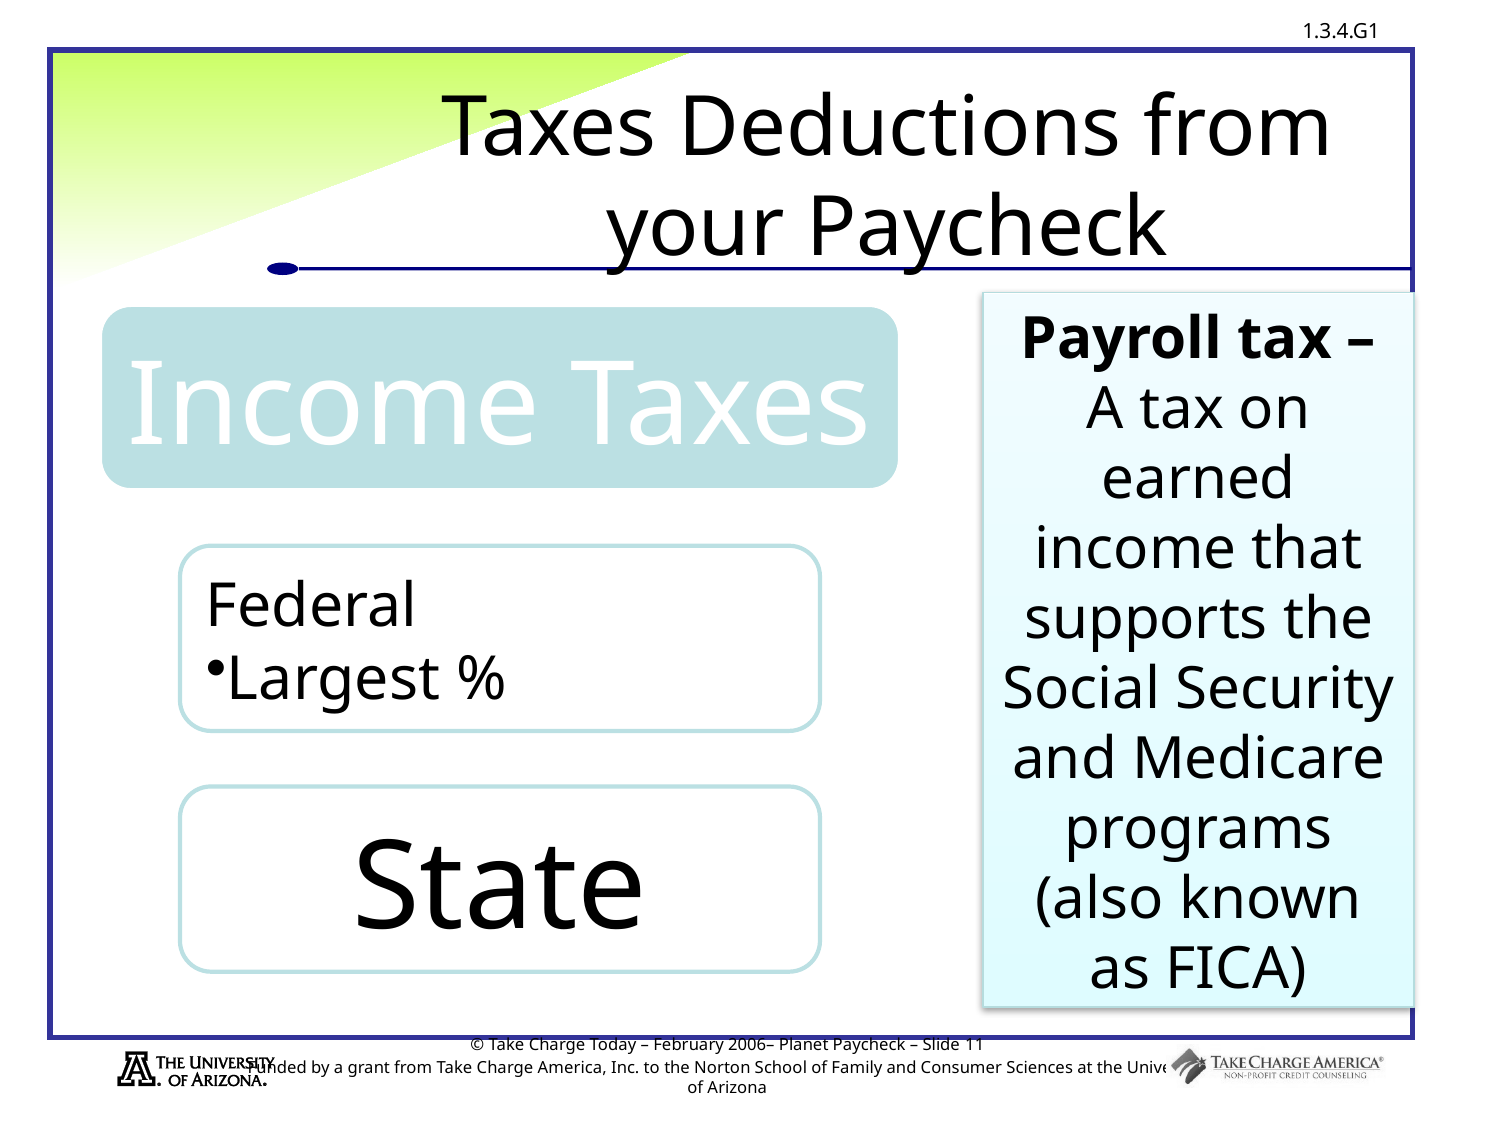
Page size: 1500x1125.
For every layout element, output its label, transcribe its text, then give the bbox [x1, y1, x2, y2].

title Taxes Deductions from your Paycheck [387, 99, 1388, 245]
text_box Payroll tax – A tax on earned income that supports the Social Security and Medicare programs (also known as FICA) [982, 292, 1415, 1008]
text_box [0, 304, 1001, 972]
